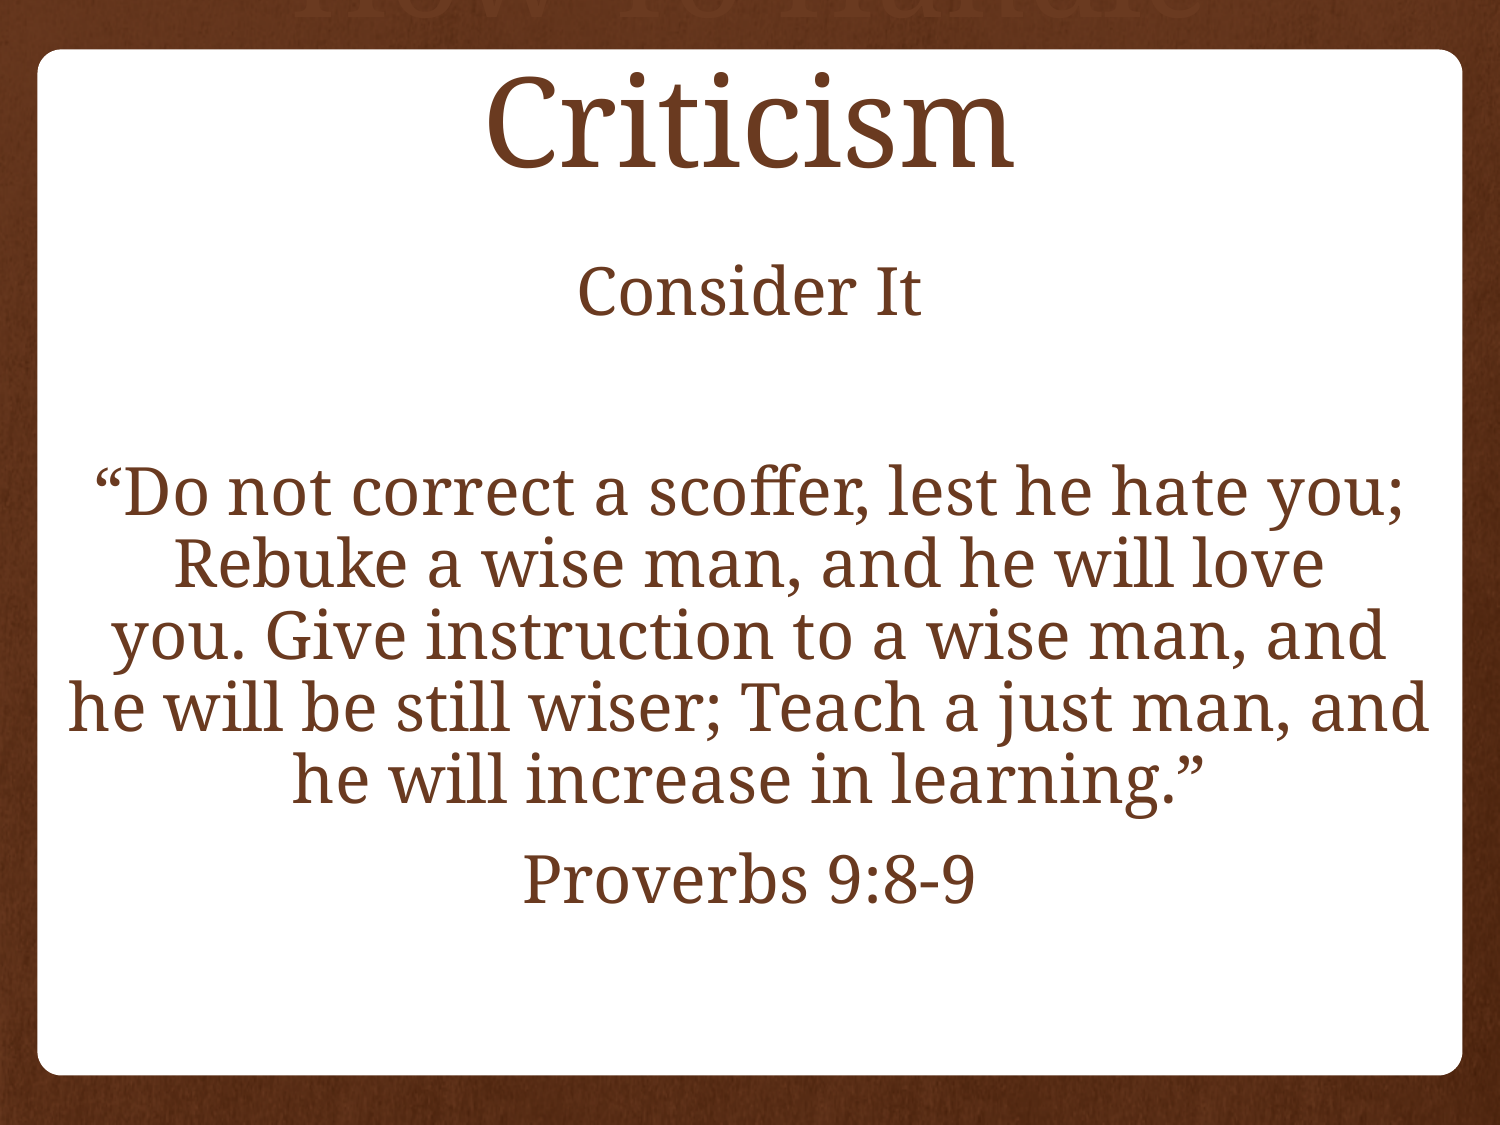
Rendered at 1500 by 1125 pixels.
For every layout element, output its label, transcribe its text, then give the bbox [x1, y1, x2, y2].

list Consider It “Do not correct a scoffer, lest he hate you; Rebuke a wise man, and he will love you. Give instruction to a wise man, and he will be still wiser; Teach a just man, and he will increase in learning.” Proverbs 9:8-9 [50, 249, 1450, 1075]
title How To Handle Criticism [50, 70, 1450, 200]
